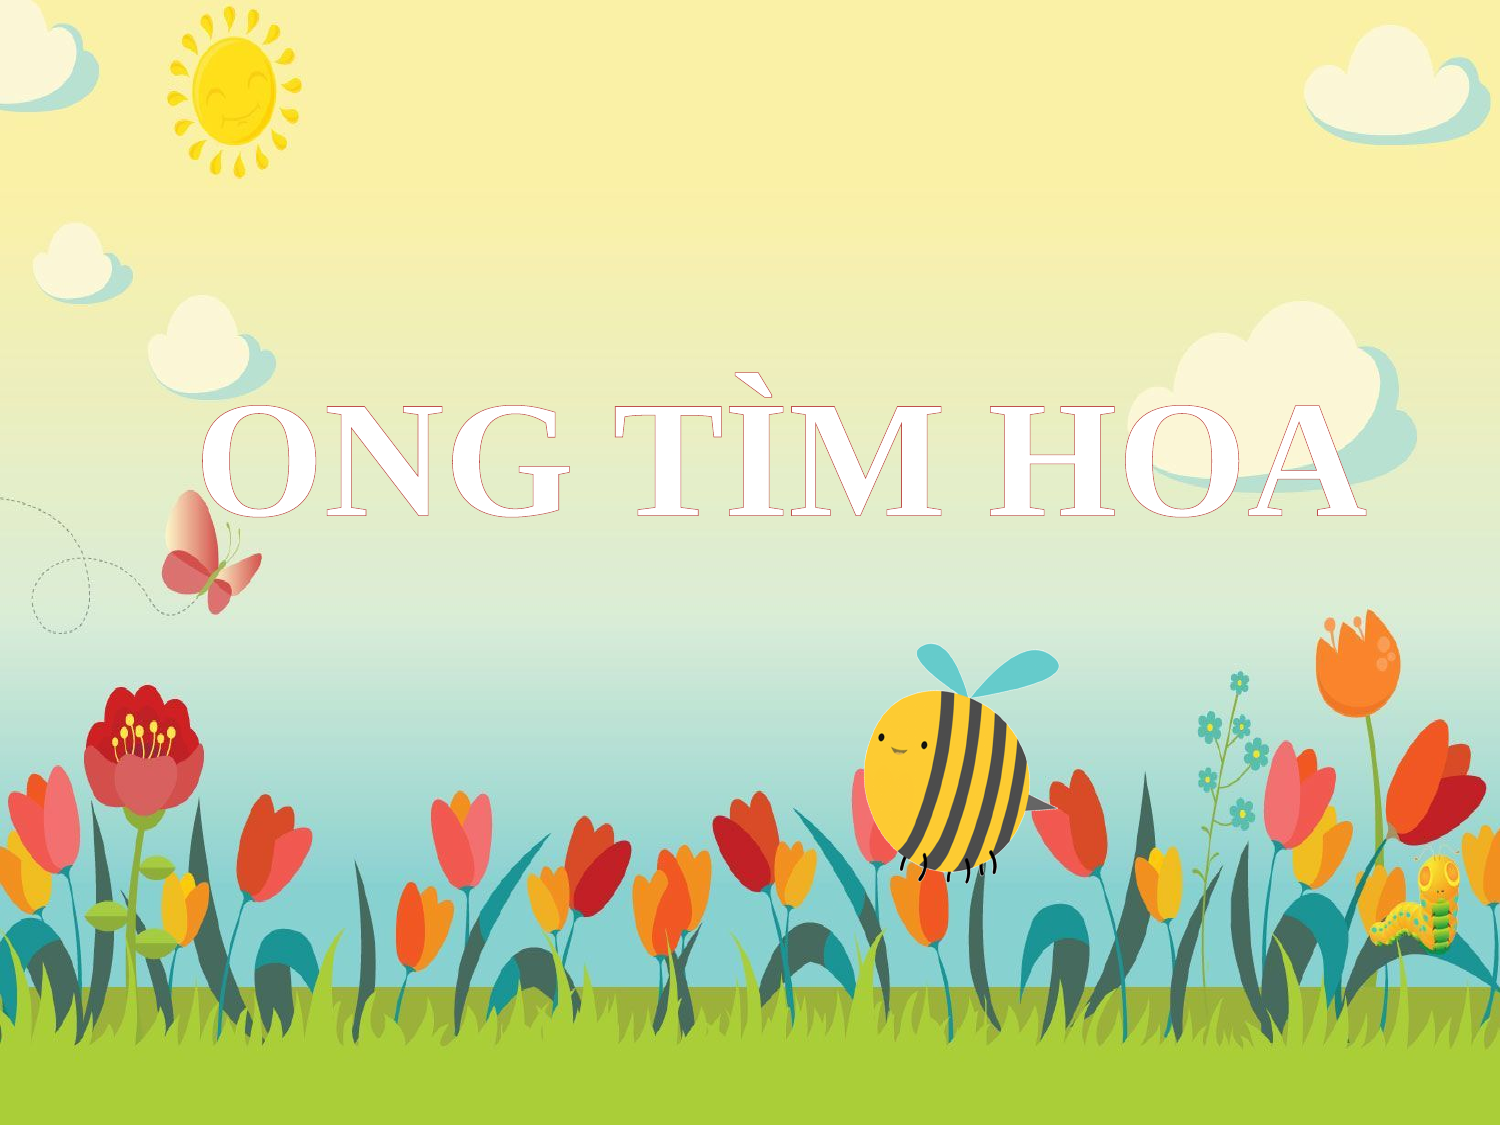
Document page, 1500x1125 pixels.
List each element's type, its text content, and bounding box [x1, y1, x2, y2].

picture [0, 0, 1500, 1125]
text_box ONG TÌM HOA [179, 341, 1384, 557]
